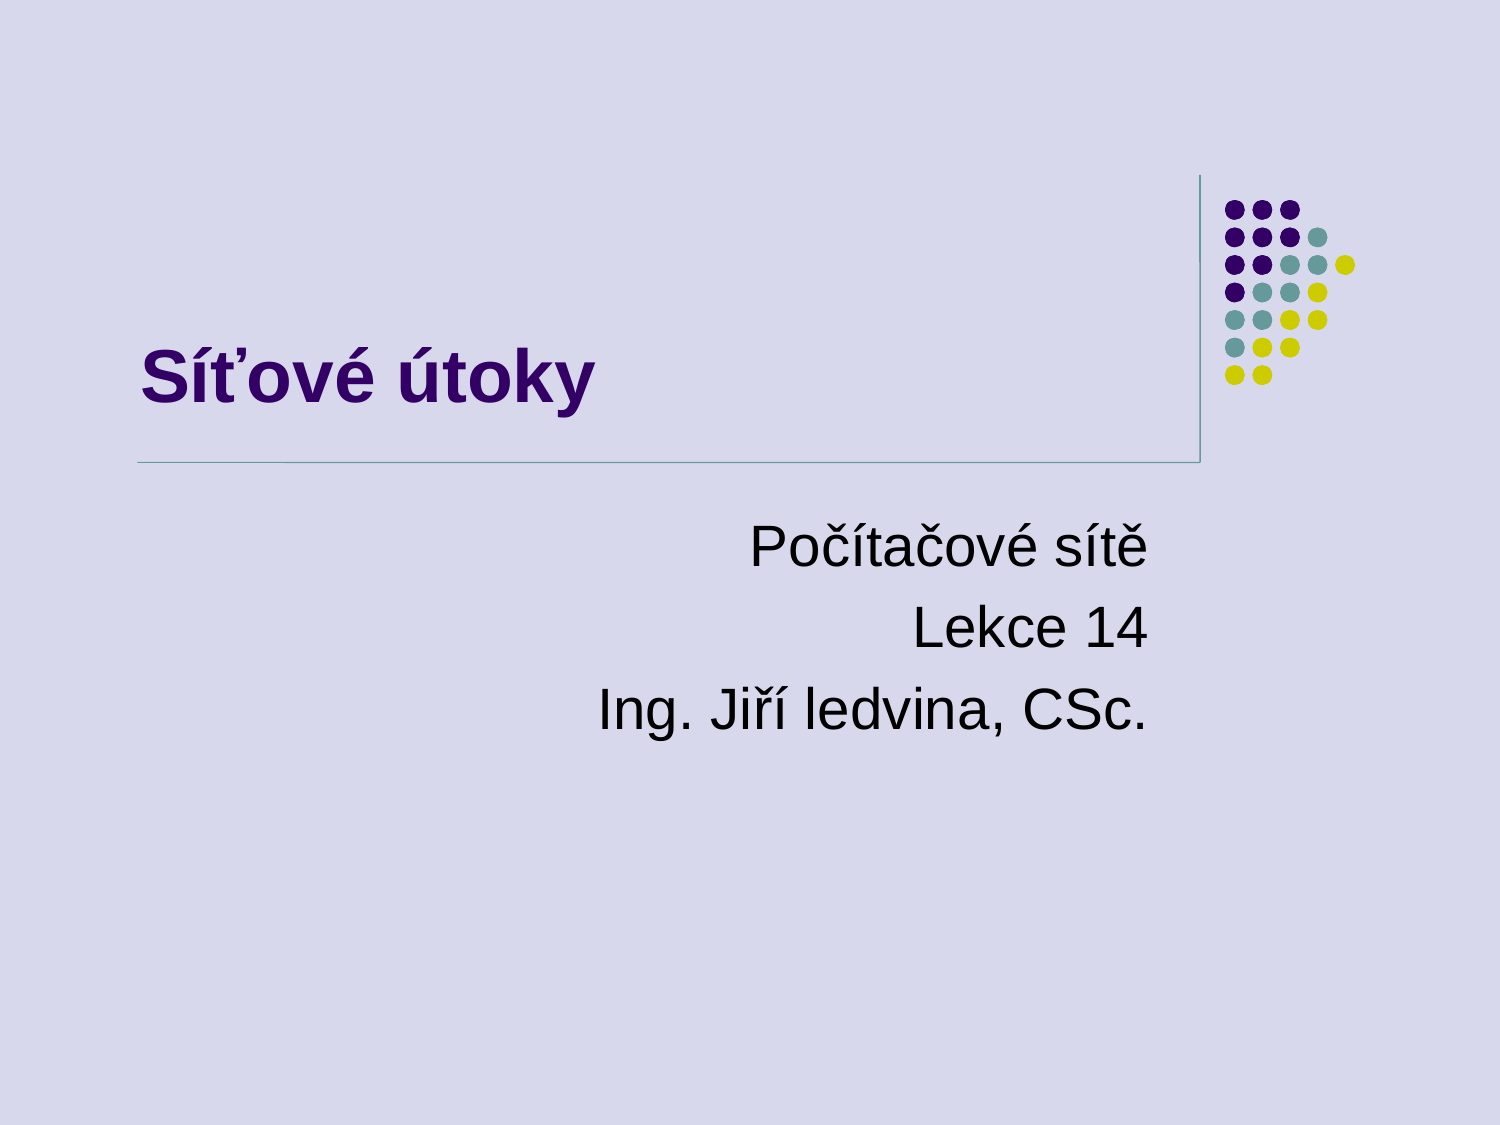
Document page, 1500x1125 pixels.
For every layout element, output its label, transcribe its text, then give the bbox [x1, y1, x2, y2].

title Síťové útoky [125, 75, 1061, 425]
subtitle Počítačové sítě Lekce 14 Ing. Jiří ledvina, CSc. [139, 500, 1165, 888]
